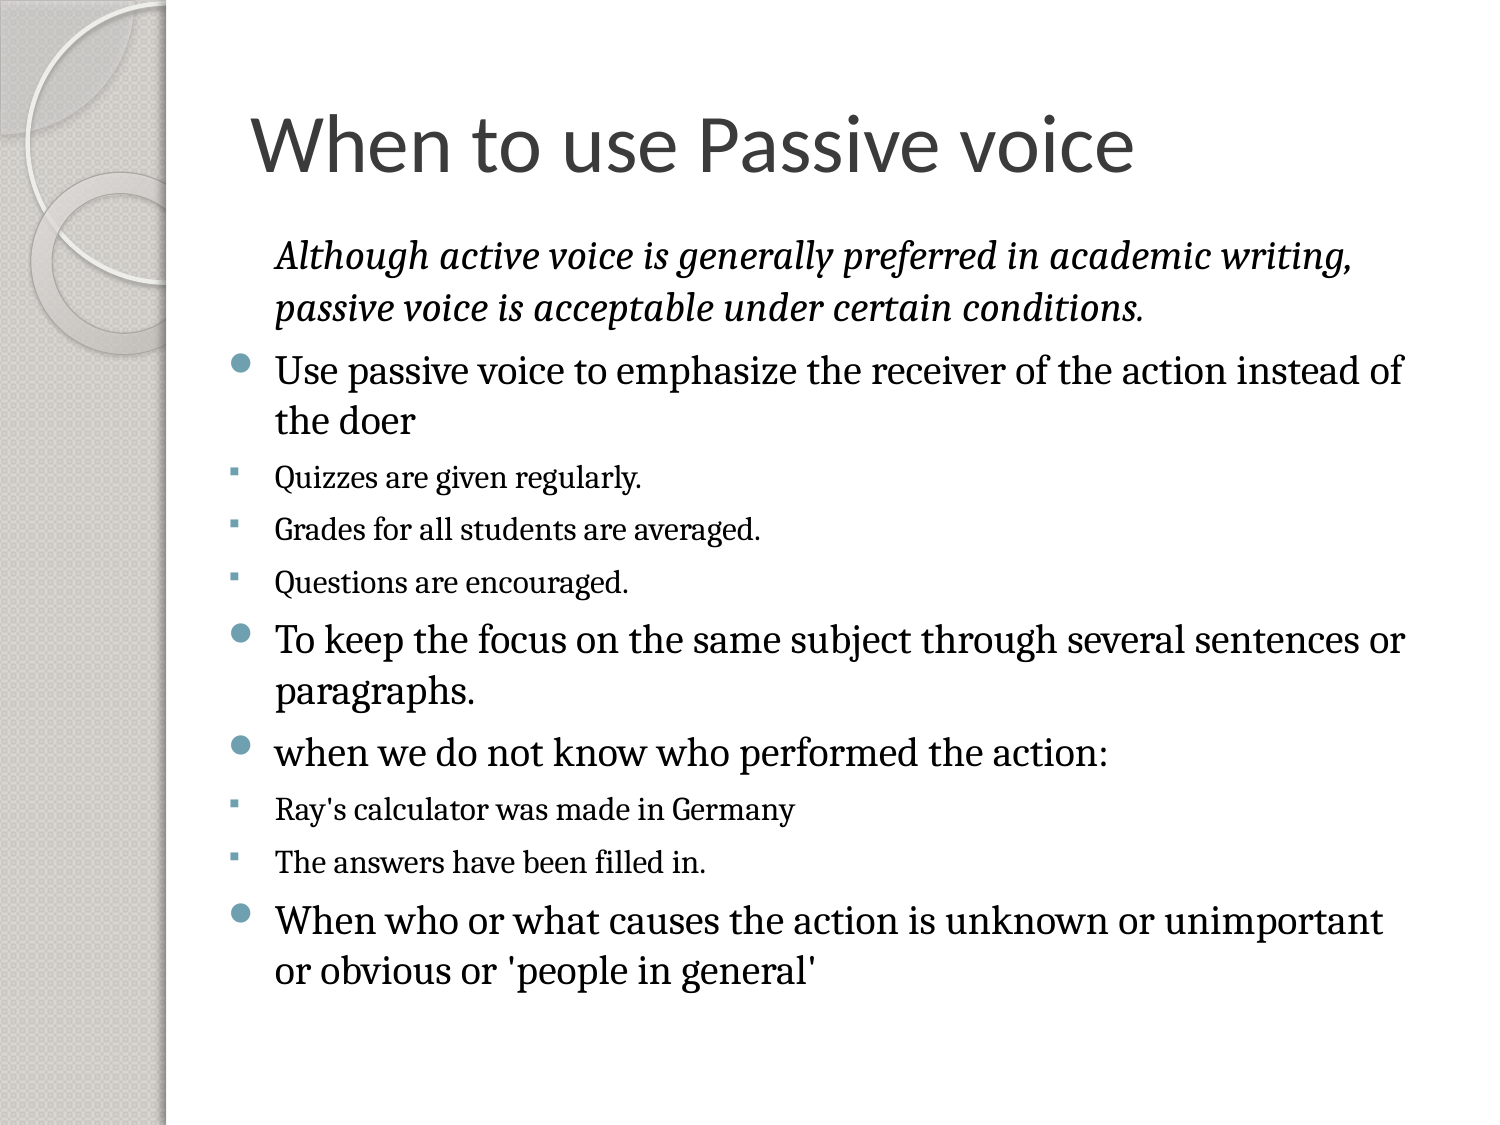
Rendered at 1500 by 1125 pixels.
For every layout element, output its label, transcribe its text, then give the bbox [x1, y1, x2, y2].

title When to use Passive voice [235, 45, 1466, 233]
list Although active voice is generally preferred in academic writing, passive voice is acceptable under certain conditions. Use passive voice to emphasize the receiver of the action instead of the doer Quizzes are given regularly. Grades for all students are averaged. Questions are encouraged. To keep the focus on the same subject through several sentences or paragraphs. when we do not know who performed the action: Ray's calculator was made in Germany The answers have been filled in. When who or what causes the action is unknown or unimportant or obvious or 'people in general' [200, 212, 1430, 1025]
